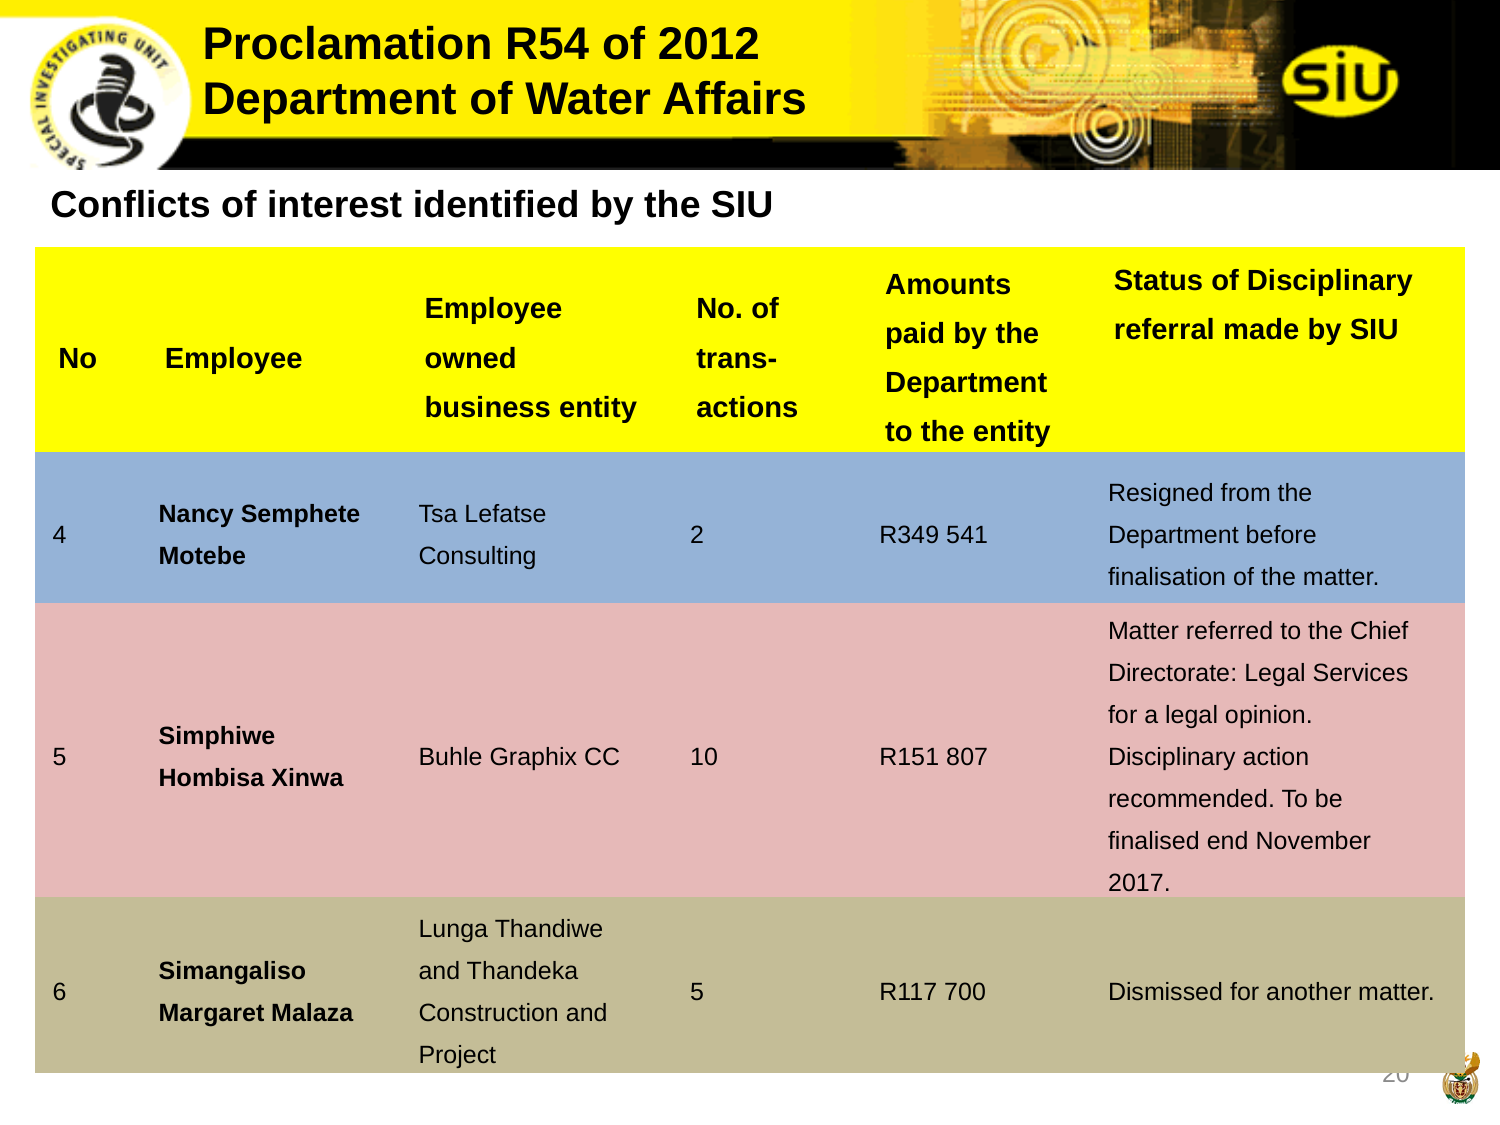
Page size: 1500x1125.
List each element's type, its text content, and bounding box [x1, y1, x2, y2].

table_cell 2 [673, 452, 862, 603]
table_cell Nancy Semphete Motebe [142, 452, 402, 603]
table_cell Simangaliso Margaret Malaza [142, 897, 402, 1073]
table_cell Resigned from the Department before finalisation of the matter. [1091, 452, 1465, 603]
table_cell Employee owned business entity [402, 247, 673, 452]
table_cell Status of Disciplinary referral made by SIU [1091, 247, 1465, 452]
table_cell 4 [35, 452, 142, 603]
slide_number 20 [1074, 1073, 1413, 1103]
table_cell R117 700 [862, 897, 1091, 1073]
table_cell Tsa Lefatse Consulting [402, 452, 673, 603]
table_cell No [35, 247, 142, 452]
table_cell Matter referred to the Chief Directorate: Legal Services for a legal opinion. Disciplinary action recommended. To be finalised end November 2017. [1091, 603, 1465, 897]
picture [0, 0, 1500, 170]
table_cell 10 [673, 603, 862, 897]
table_cell No. of trans-actions [673, 247, 862, 452]
picture [1418, 1052, 1490, 1115]
table_cell Simphiwe Hombisa Xinwa [142, 603, 402, 897]
table_cell 5 [35, 603, 142, 897]
table_cell Buhle Graphix CC [402, 603, 673, 897]
table_header Conflicts of interest identified by the SIU [35, 176, 1465, 247]
table_cell Amounts paid by the Department to the entity [862, 247, 1091, 452]
table_cell 5 [673, 897, 862, 1073]
table_cell 6 [35, 897, 142, 1073]
list Proclamation R54 of 2012 Department of Water Affairs [187, 0, 1263, 138]
table_cell Lunga Thandiwe and Thandeka Construction and Project [402, 897, 673, 1073]
table_cell R151 807 [862, 603, 1091, 897]
table_cell R349 541 [862, 452, 1091, 603]
table_cell Dismissed for another matter. [1091, 897, 1465, 1073]
table_cell Employee [142, 247, 402, 452]
